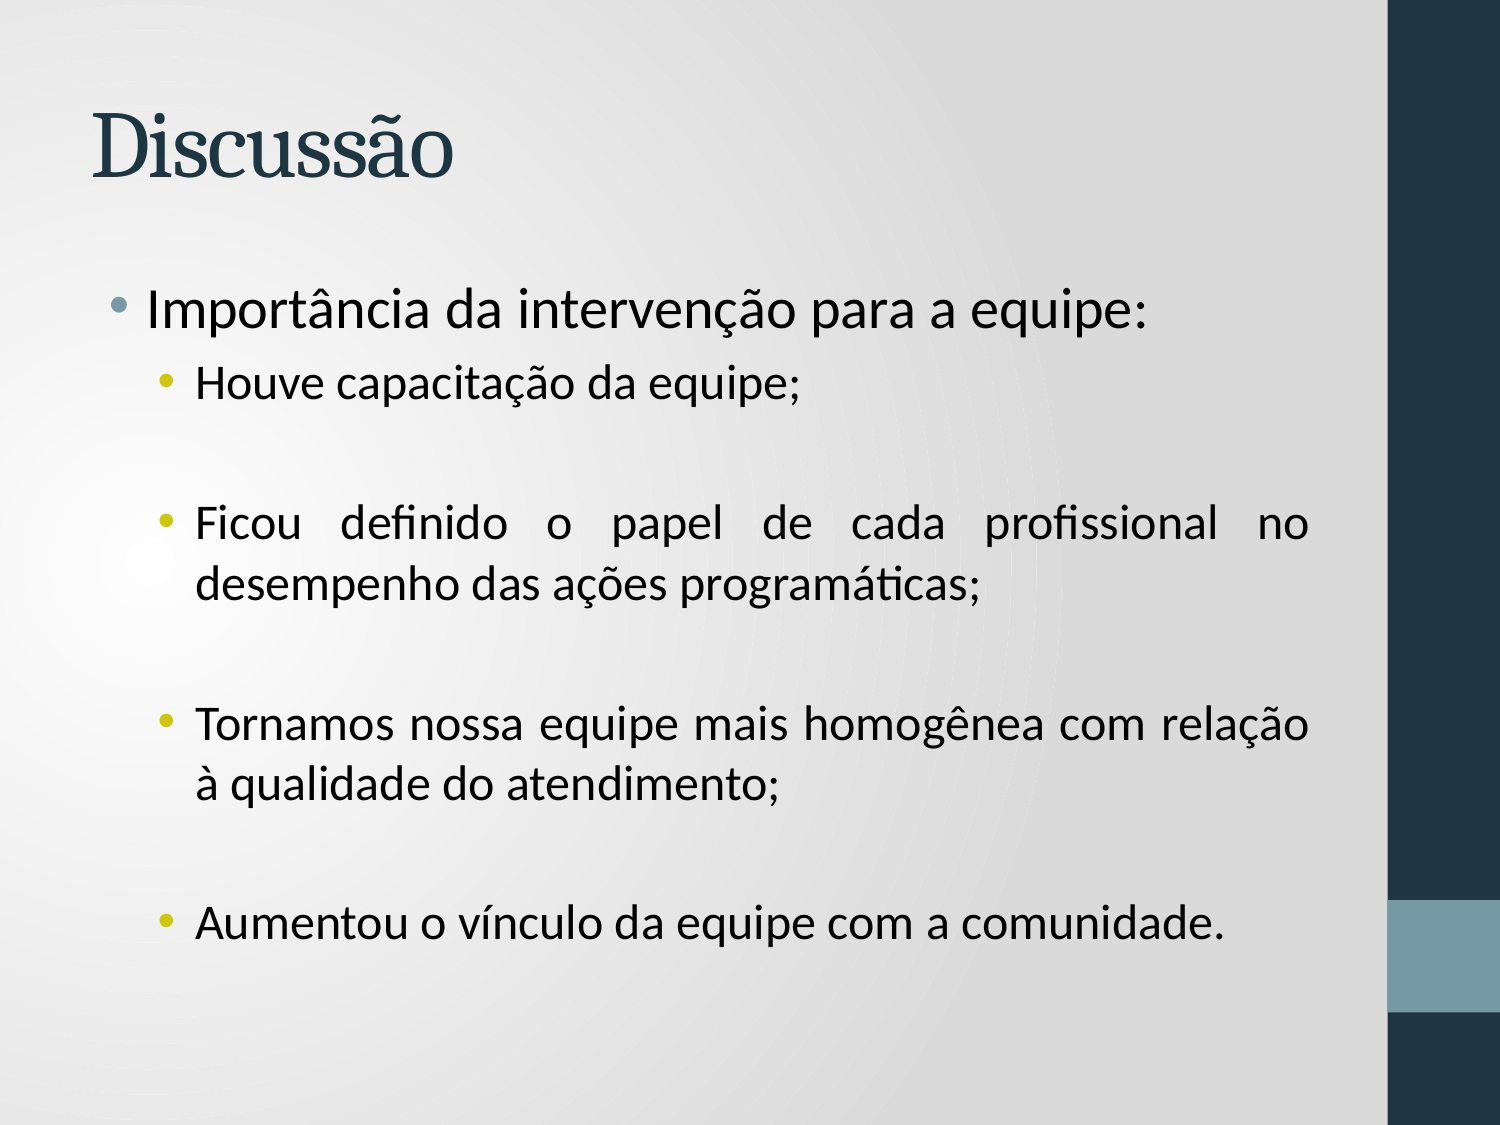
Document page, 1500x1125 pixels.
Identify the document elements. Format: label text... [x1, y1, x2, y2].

list Importância da intervenção para a equipe: Houve capacitação da equipe; Ficou definido o papel de cada profissional no desempenho das ações programáticas; Tornamos nossa equipe mais homogênea com relação à qualidade do atendimento; Aumentou o vínculo da equipe com a comunidade. [75, 262, 1325, 1050]
title Discussão [75, 45, 1325, 233]
